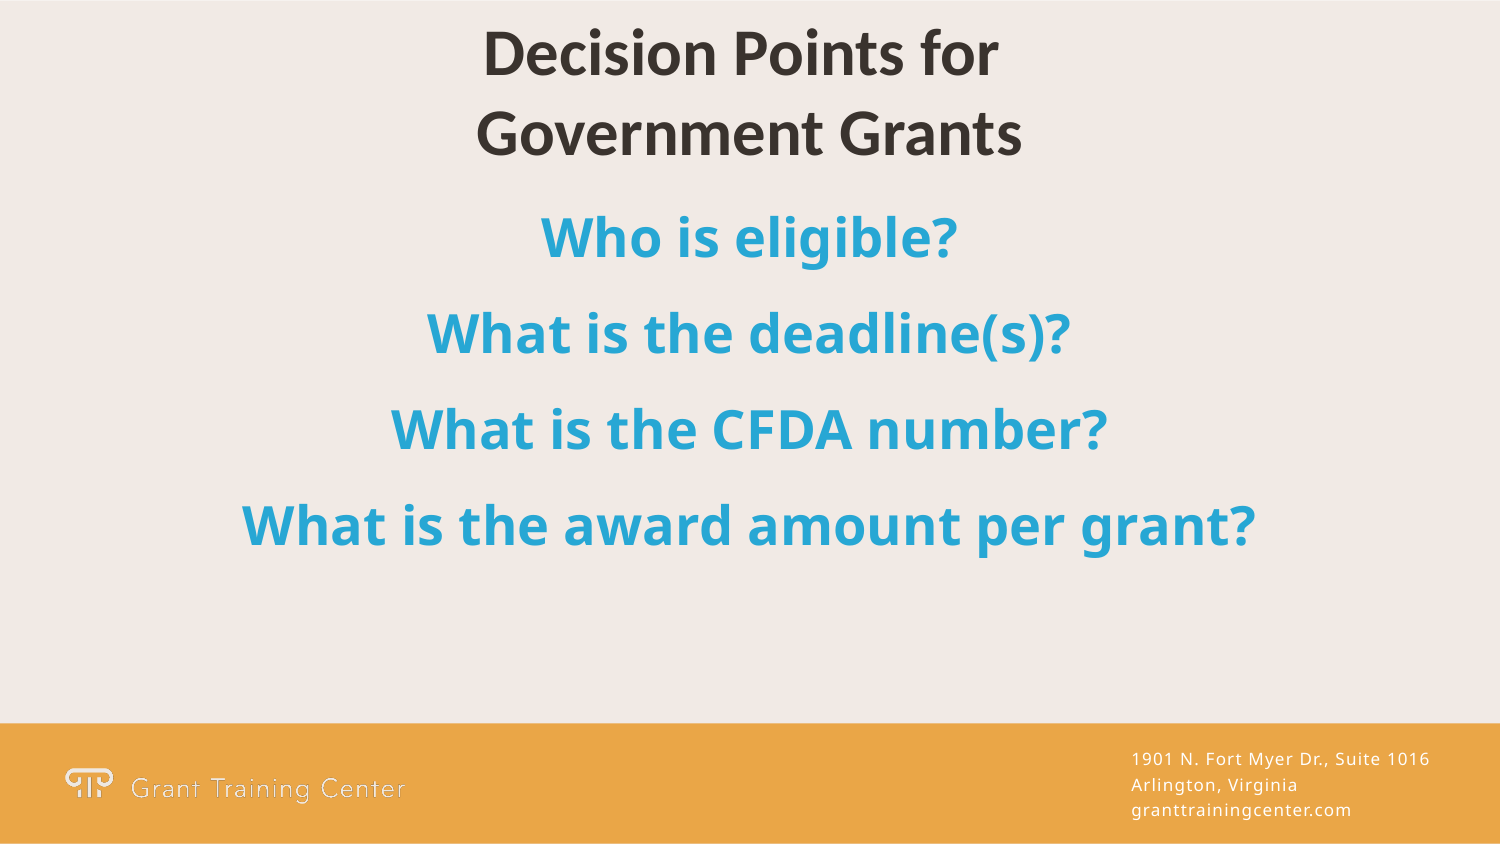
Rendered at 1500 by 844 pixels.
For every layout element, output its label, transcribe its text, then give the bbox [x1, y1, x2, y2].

picture [63, 765, 407, 807]
list Who is eligible? What is the deadline(s)? What is the CFDA number? What is the award amount per grant? [0, 203, 1500, 708]
text_box Decision Points for Government Grants [0, 54, 1500, 122]
